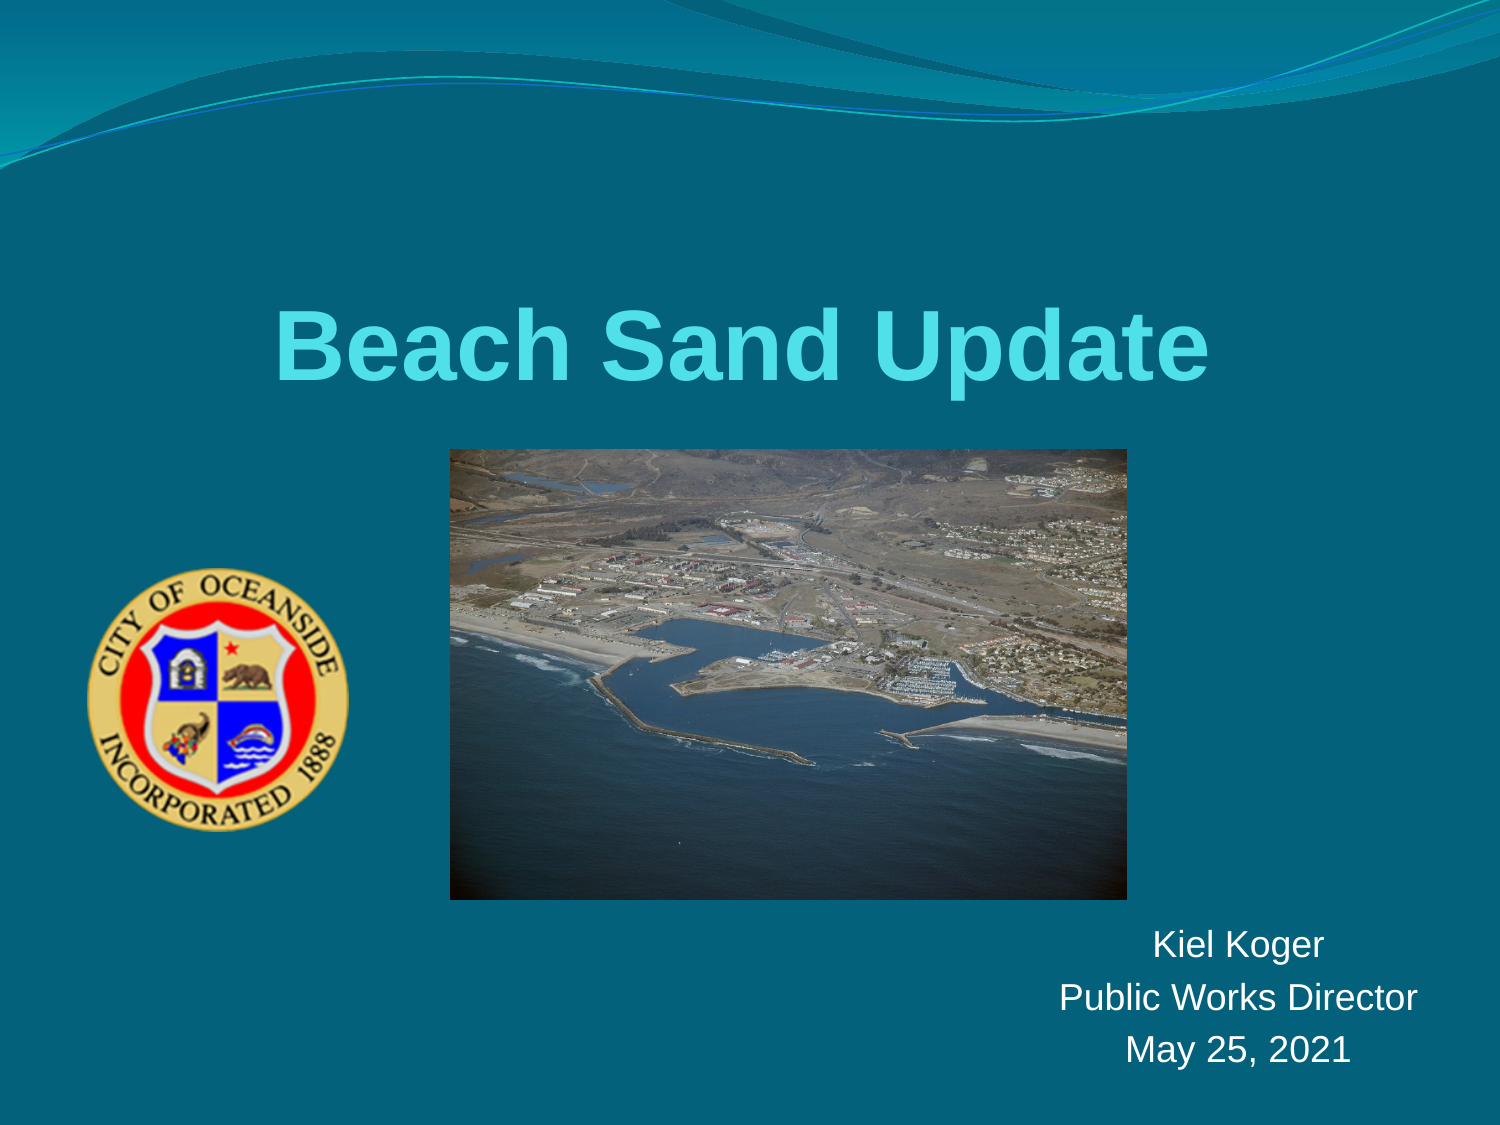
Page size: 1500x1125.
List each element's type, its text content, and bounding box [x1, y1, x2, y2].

title Beach Sand Update [99, 212, 1388, 400]
subtitle Kiel Koger Public Works Director May 25, 2021 [999, 912, 1488, 1100]
picture [451, 450, 1126, 899]
picture [88, 569, 348, 831]
